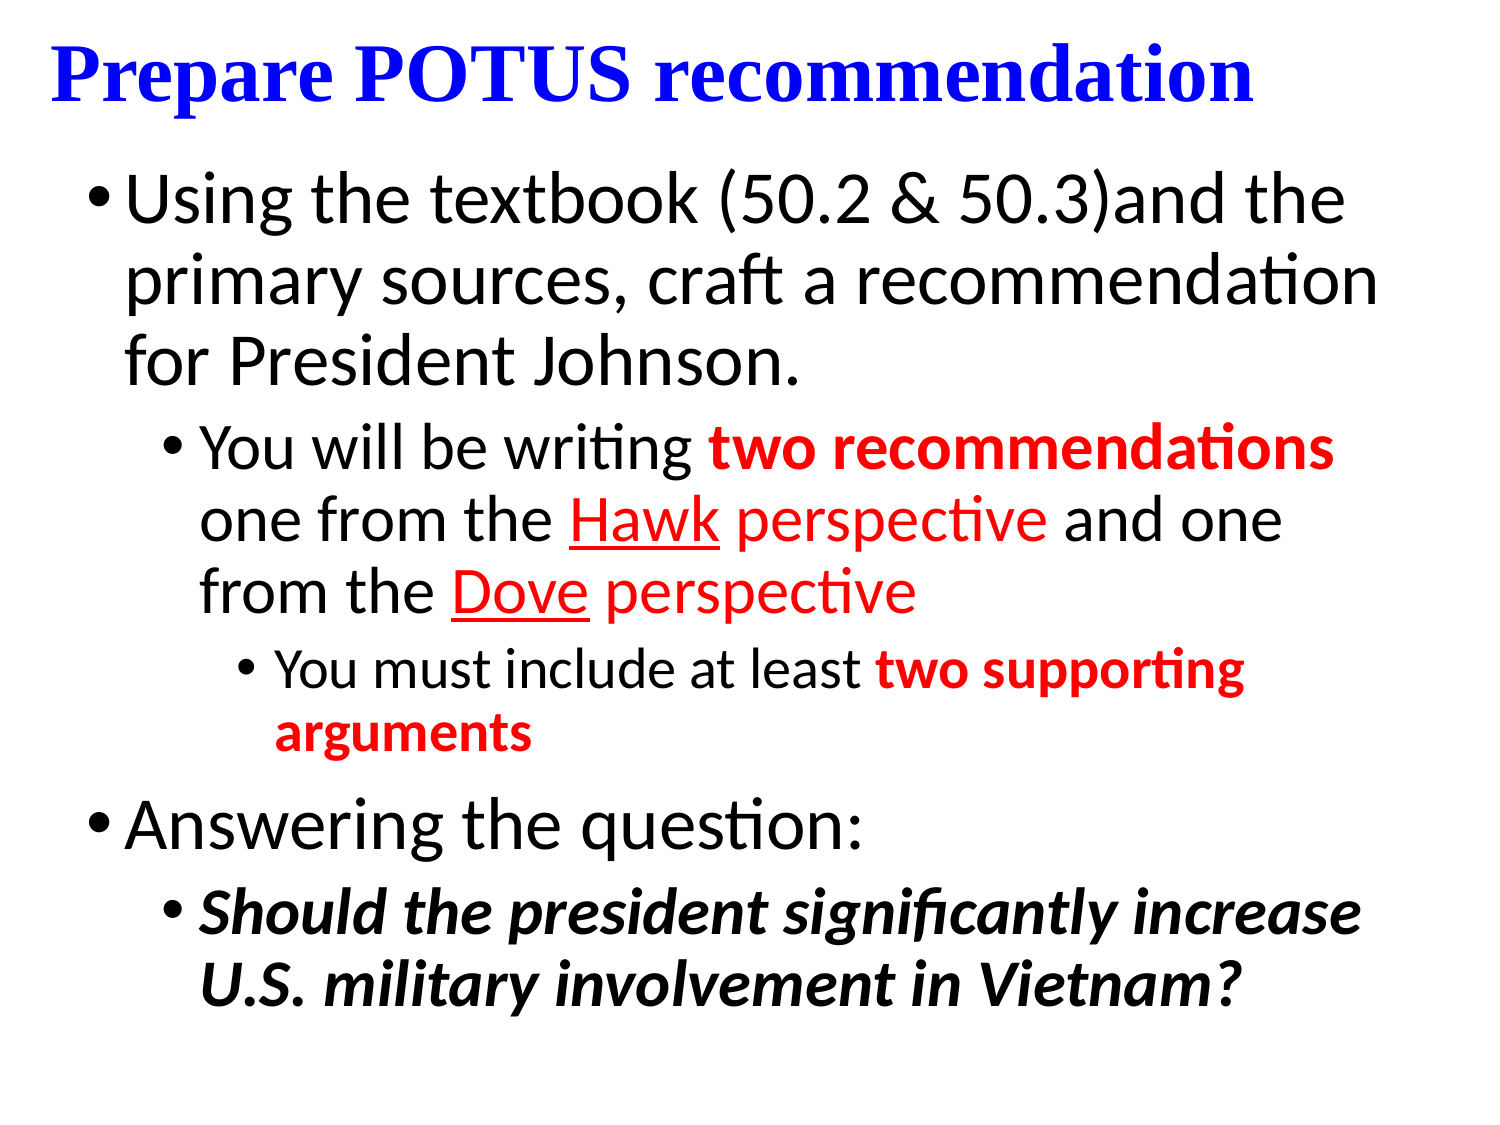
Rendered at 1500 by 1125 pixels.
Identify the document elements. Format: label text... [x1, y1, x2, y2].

list Using the textbook (50.2 & 50.3)and the primary sources, craft a recommendation for President Johnson. You will be writing two recommendations one from the Hawk perspective and one from the Dove perspective You must include at least two supporting arguments Answering the question: Should the president significantly increase U.S. military involvement in Vietnam? [71, 151, 1424, 1102]
title Prepare POTUS recommendation [34, 20, 1273, 129]
